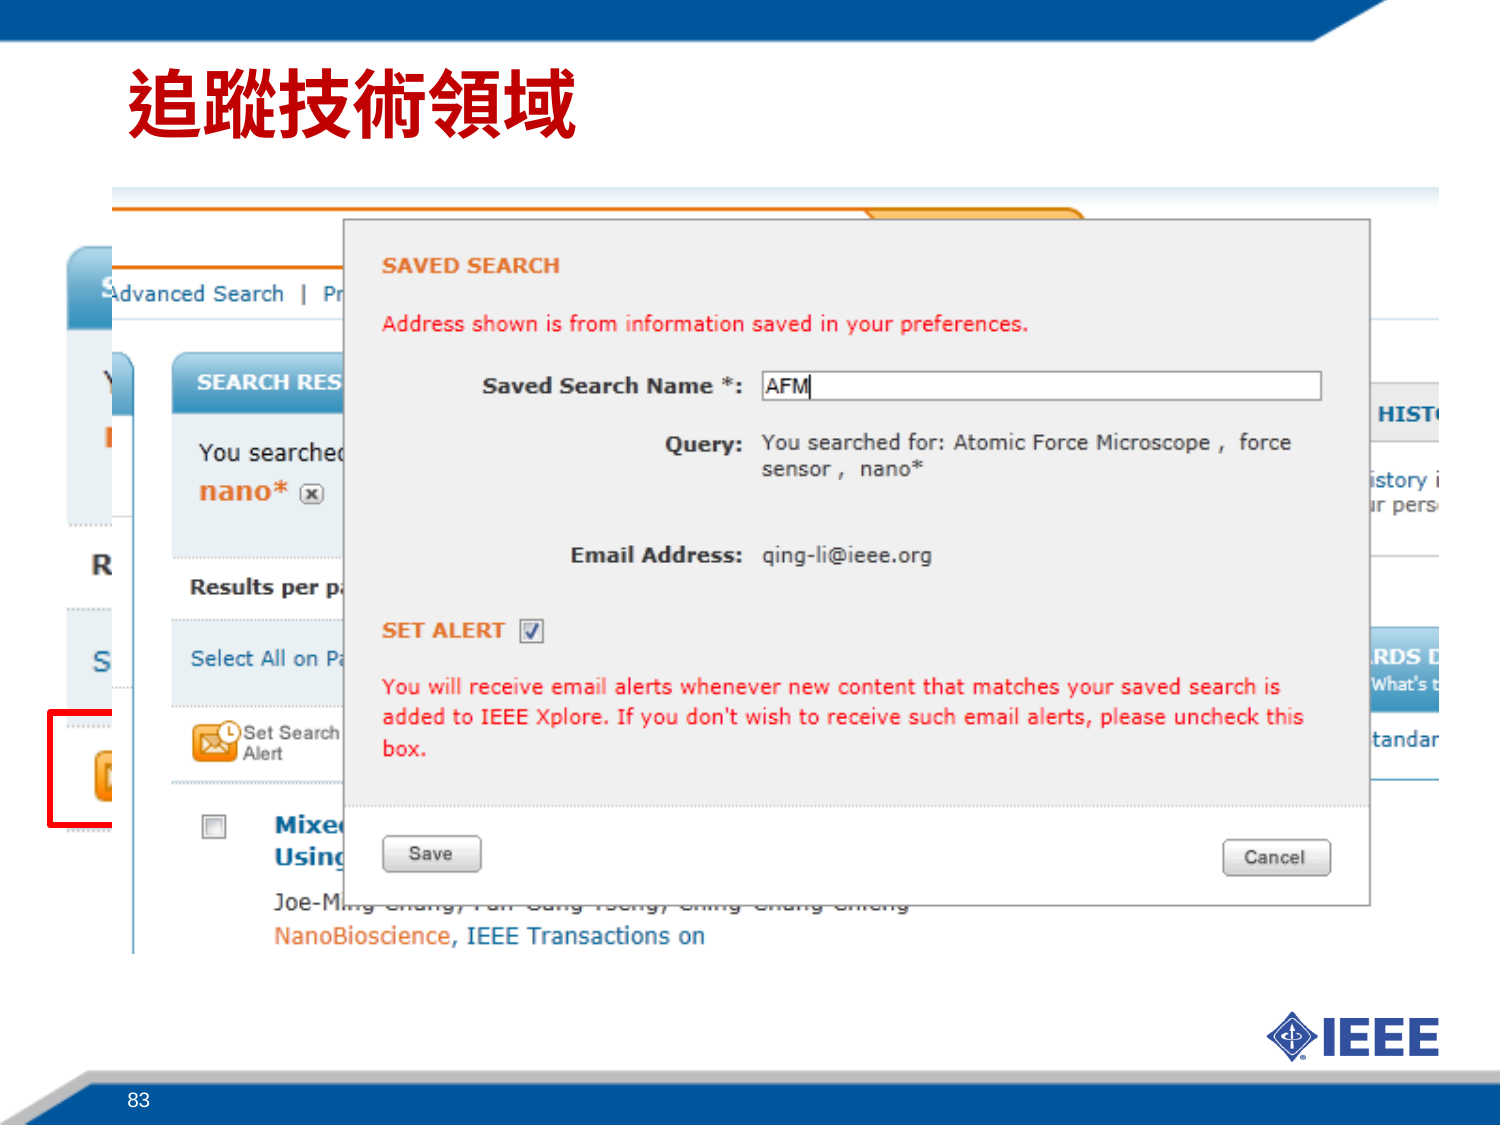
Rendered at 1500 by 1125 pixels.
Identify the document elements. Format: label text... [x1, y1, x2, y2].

slide_number 83 [112, 1079, 263, 1120]
title 追蹤技術領域 [112, 50, 1388, 186]
picture [0, 0, 1500, 1125]
